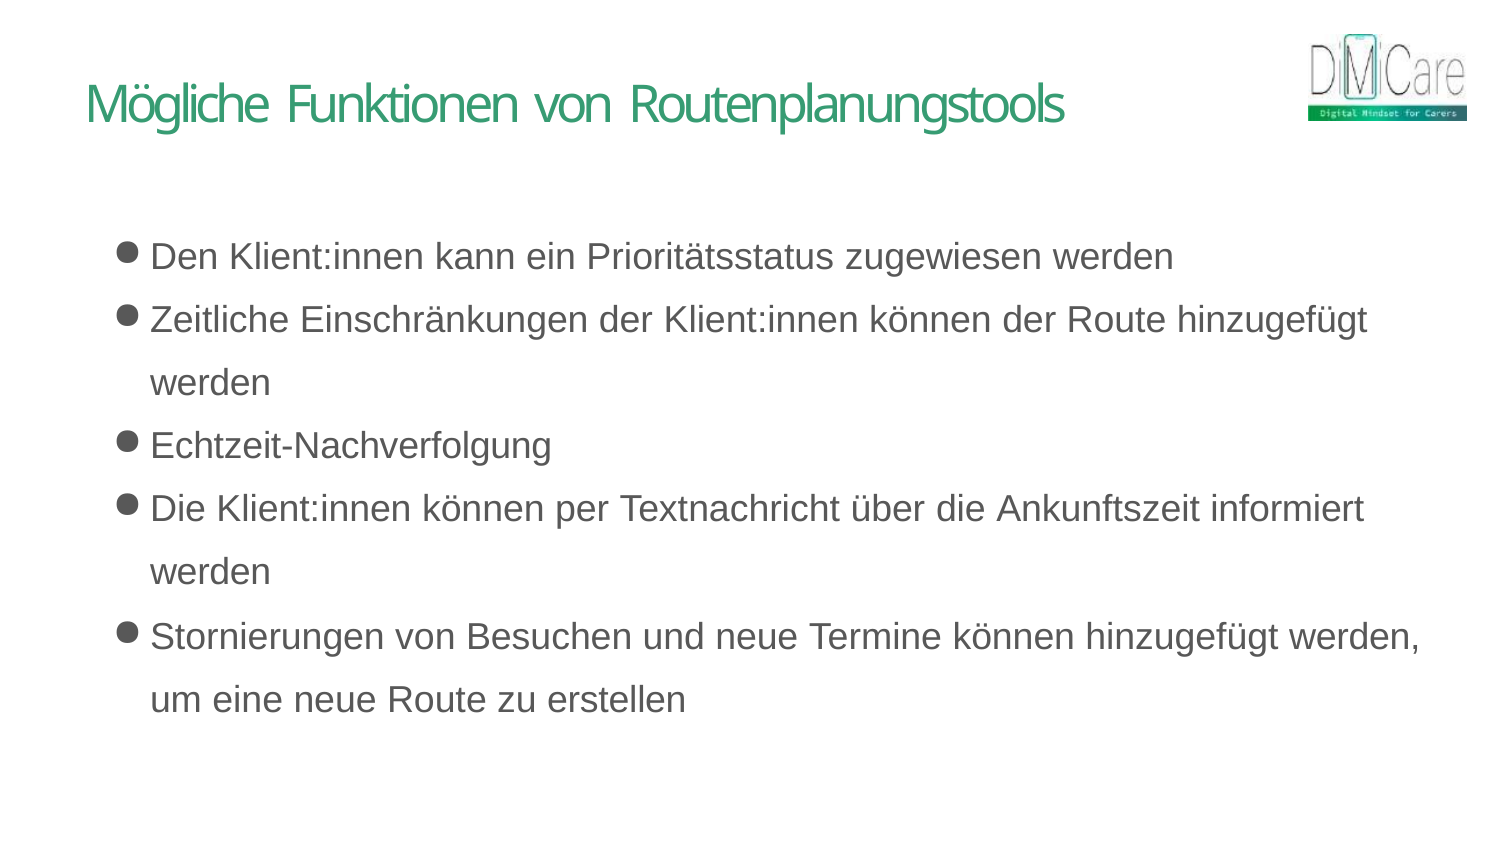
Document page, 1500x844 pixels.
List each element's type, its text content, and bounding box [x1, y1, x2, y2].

title Mögliche Funktionen von Routenplanungstools [82, 68, 1418, 212]
picture [1308, 33, 1468, 121]
text_box Den Klient:innen kann ein Prioritätsstatus zugewiesen werden Zeitliche Einschränkungen der Klient:innen können der Route hinzugefügt werden Echtzeit-Nachverfolgung Die Klient:innen können per Textnachricht über die Ankunftszeit informiert werden Stornierungen von Besuchen und neue Termine können hinzugefügt werden, um eine neue Route zu erstellen [110, 211, 1433, 720]
